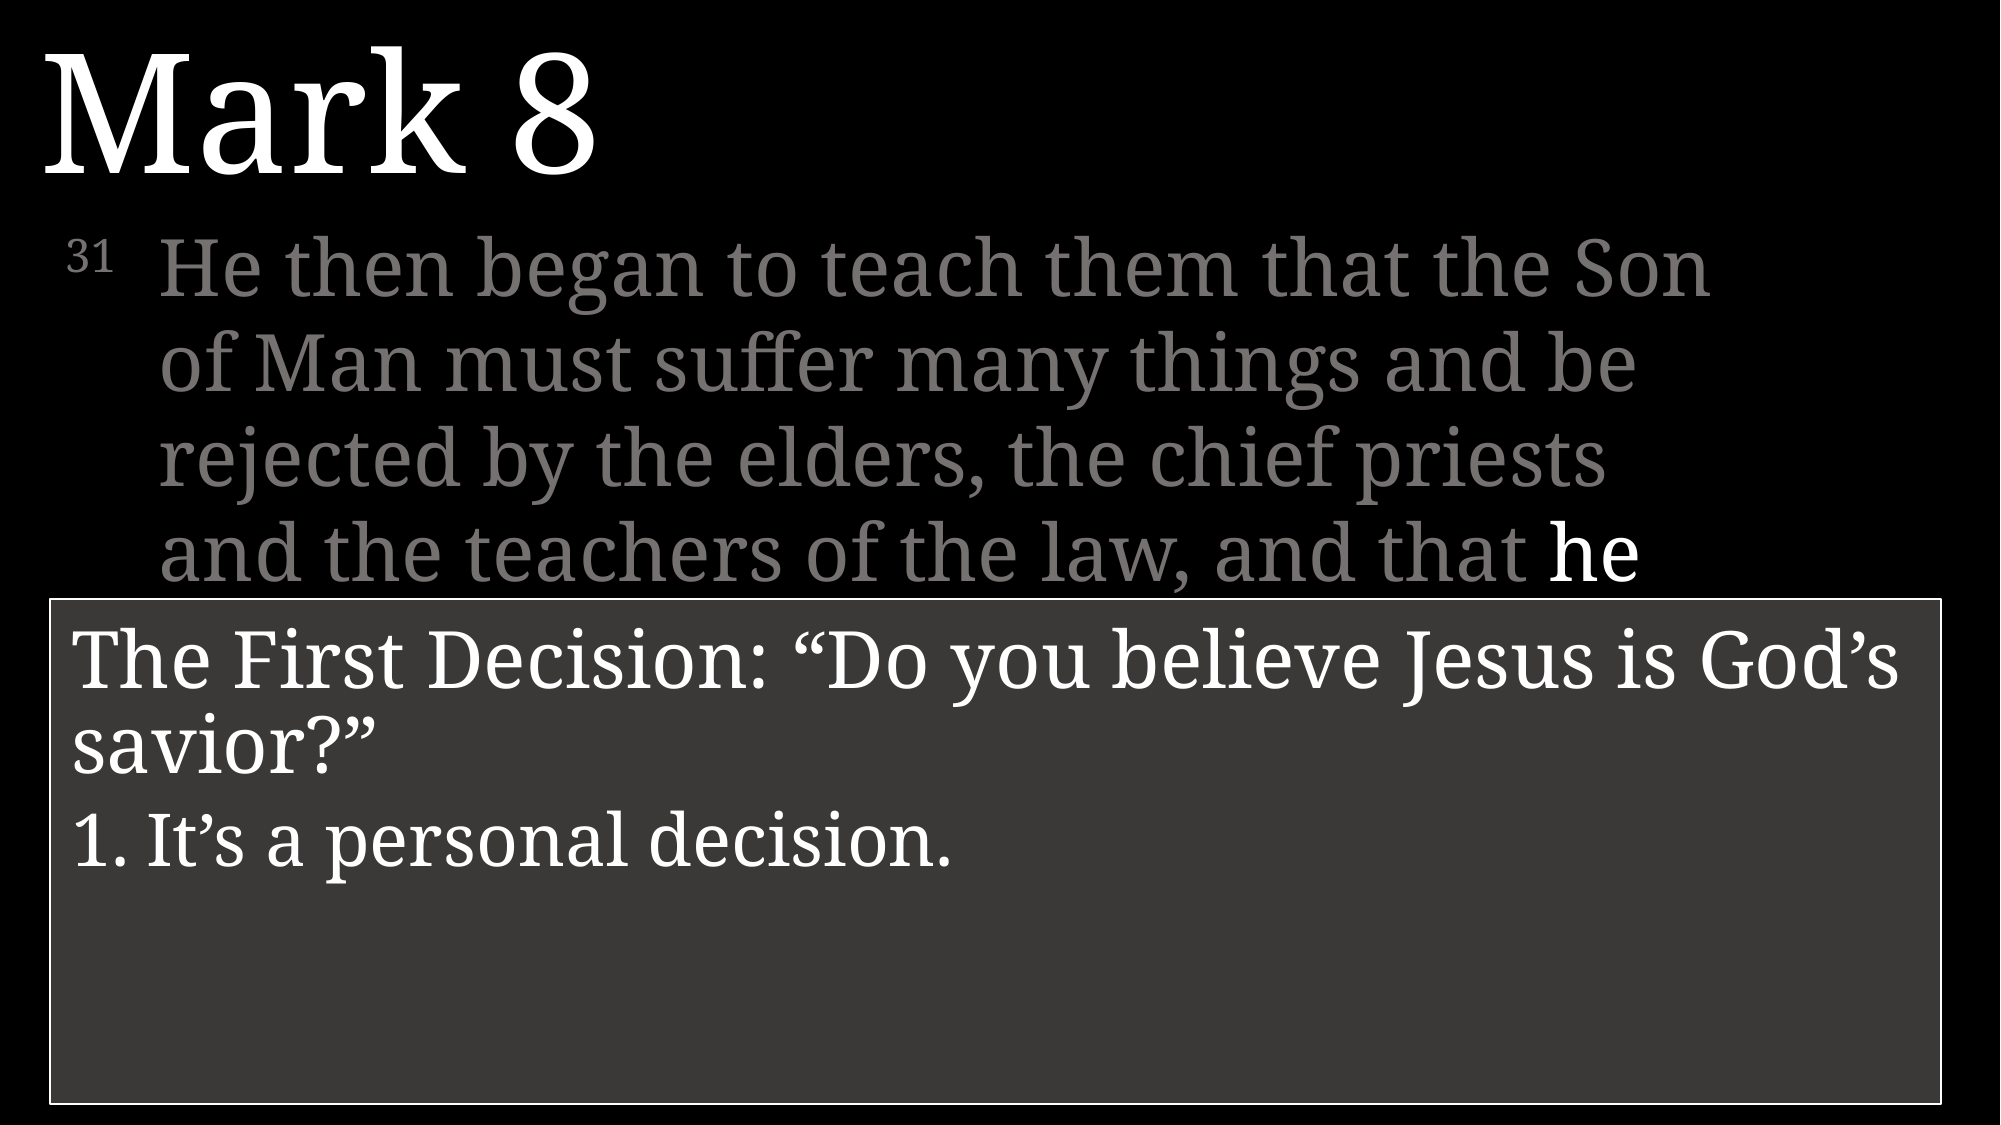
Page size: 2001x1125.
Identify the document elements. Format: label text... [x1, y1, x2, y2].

text_box [50, 598, 1941, 1104]
text_box 31 He then began to teach them that the Son of Man must suffer many things and be rejected by the elders, the chief priests and the teachers of the law, and that he must be killed and after three days rise again. [49, 210, 1763, 795]
text_box Mark 8 [24, 0, 1525, 215]
text_box The First Decision: “Do you believe Jesus is God’s savior?” 1. It’s a personal decision. [56, 612, 1939, 890]
